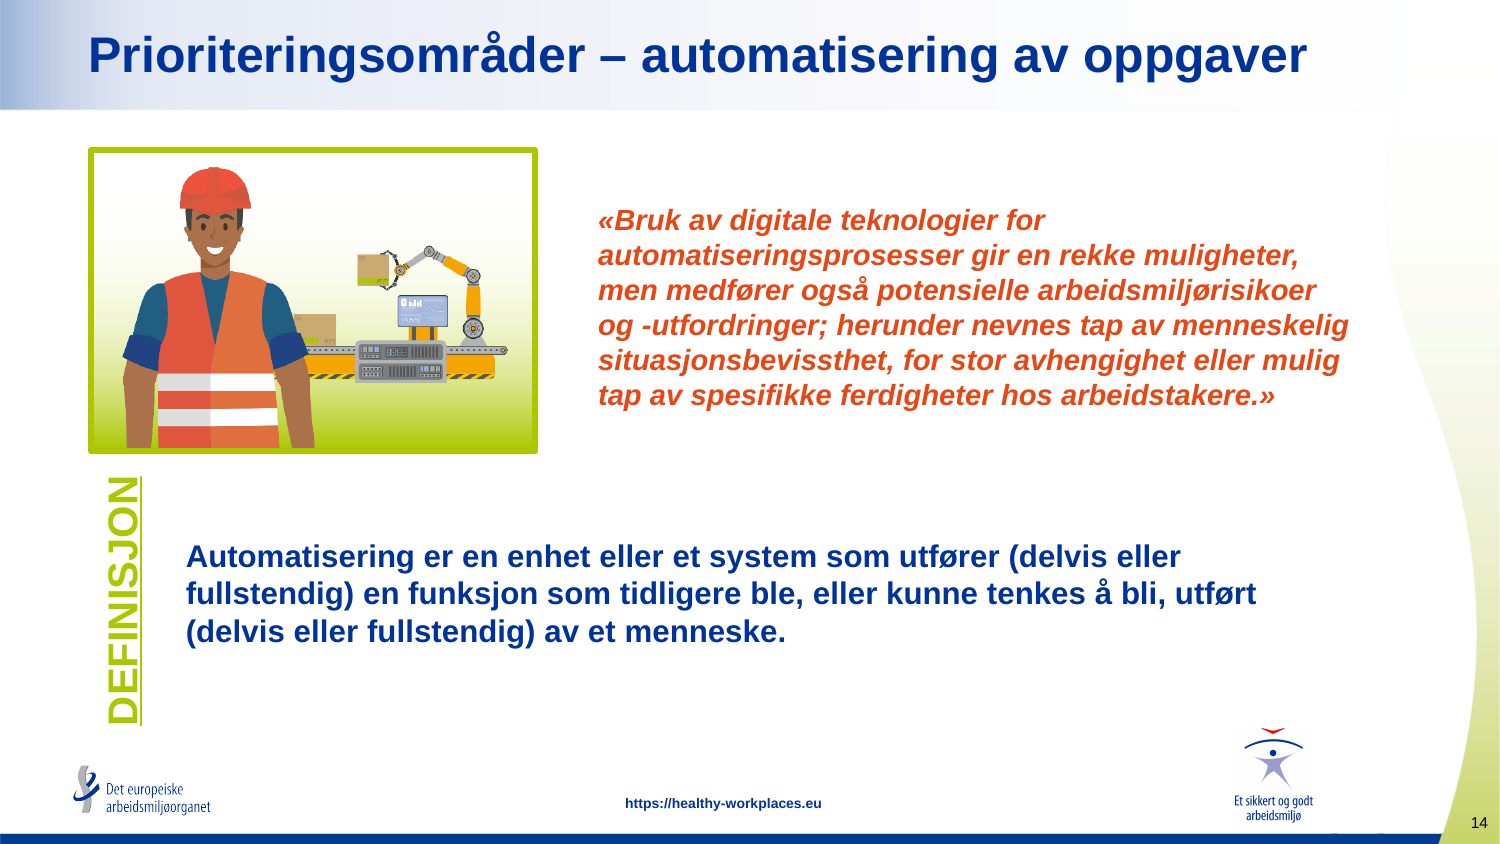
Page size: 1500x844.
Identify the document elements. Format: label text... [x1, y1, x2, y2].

text_box «Bruk av digitale teknologier for automatiseringsprosesser gir en rekke muligheter, men medfører også potensielle arbeidsmiljørisikoer og -utfordringer; herunder nevnes tap av menneskelig situasjonsbevissthet, for stor avhengighet eller mulig tap av spesifikke ferdigheter hos arbeidstakere.» [583, 108, 1371, 419]
title Prioriteringsområder – automatisering av oppgaver [73, 0, 1442, 131]
picture [0, 0, 1500, 844]
text_box Automatisering er en enhet eller et system som utfører (delvis eller fullstendig) en funksjon som tidligere ble, eller kunne tenkes å bli, utført (delvis eller fullstendig) av et menneske. [171, 528, 1371, 656]
text_box DEFINISJON [88, 454, 154, 741]
